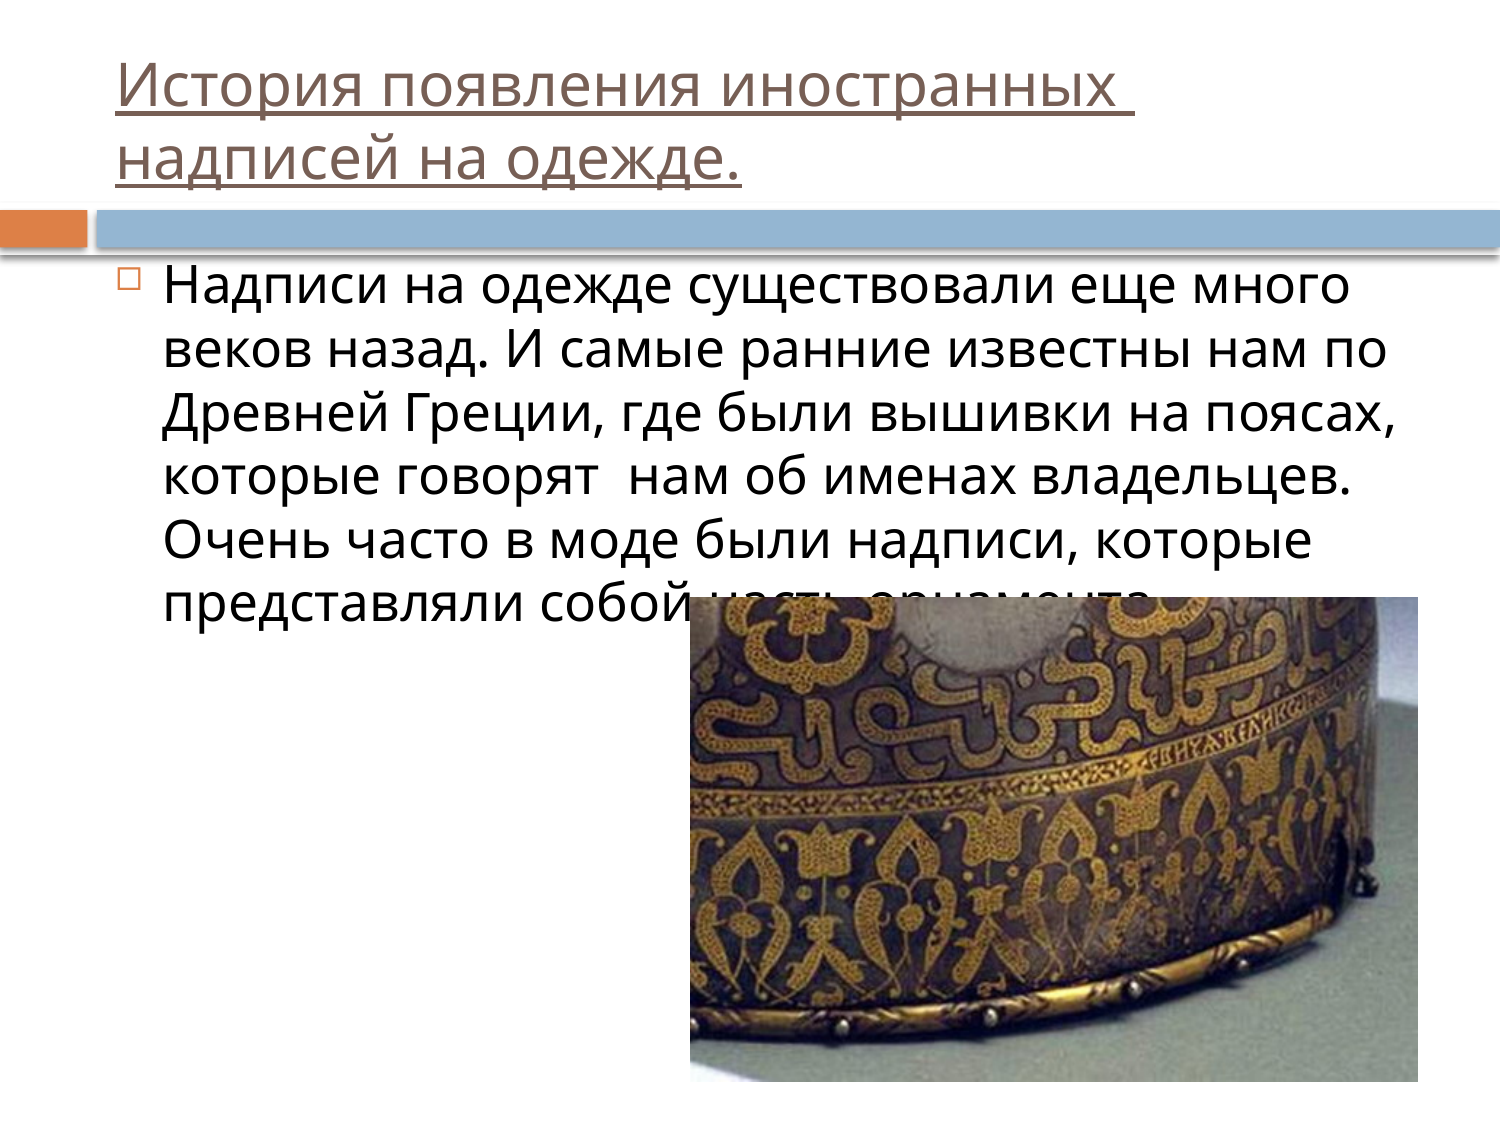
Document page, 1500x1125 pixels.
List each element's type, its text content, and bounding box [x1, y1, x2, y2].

title История появления иностранных надписей на одежде. [100, 37, 1438, 200]
picture [690, 597, 1418, 1083]
list Надписи на одежде существовали еще много веков назад. И самые ранние известны нам по Древней Греции, где были вышивки на поясах, которые говорят нам об именах владельцев. Очень часто в моде были надписи, которые представляли собой часть орнамента. [100, 243, 1471, 646]
